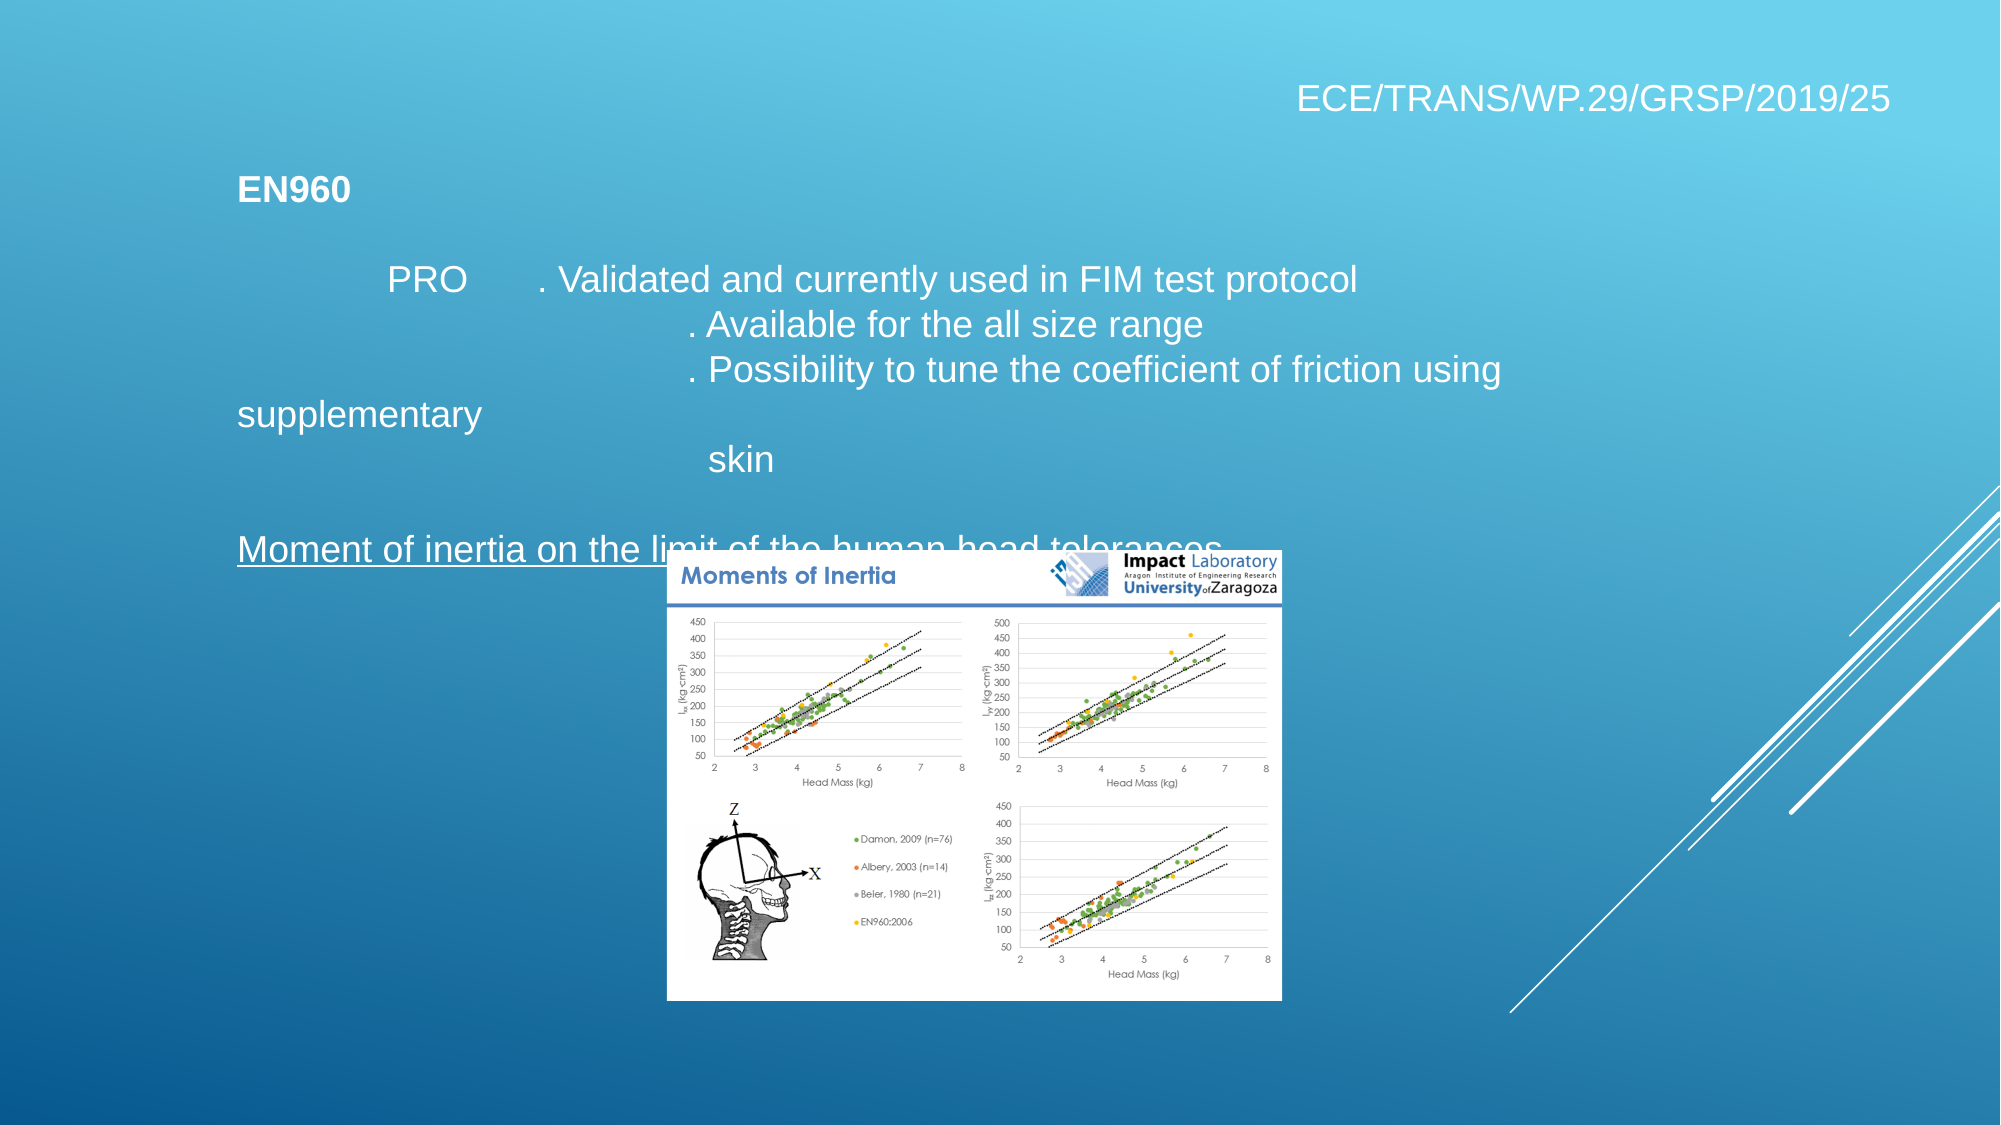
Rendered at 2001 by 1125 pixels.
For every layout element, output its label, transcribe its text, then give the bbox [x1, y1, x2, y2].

text_box ECE/TRANS/WP.29/GRSP/2019/25 [1281, 66, 1907, 127]
text_box EN960 PRO . Validated and currently used in FIM test protocol . Available for the all size range . Possibility to tune the coefficient of friction using supplementary skin Moment of inertia on the limit of the human head tolerances [222, 157, 1595, 578]
picture [666, 549, 1283, 1001]
